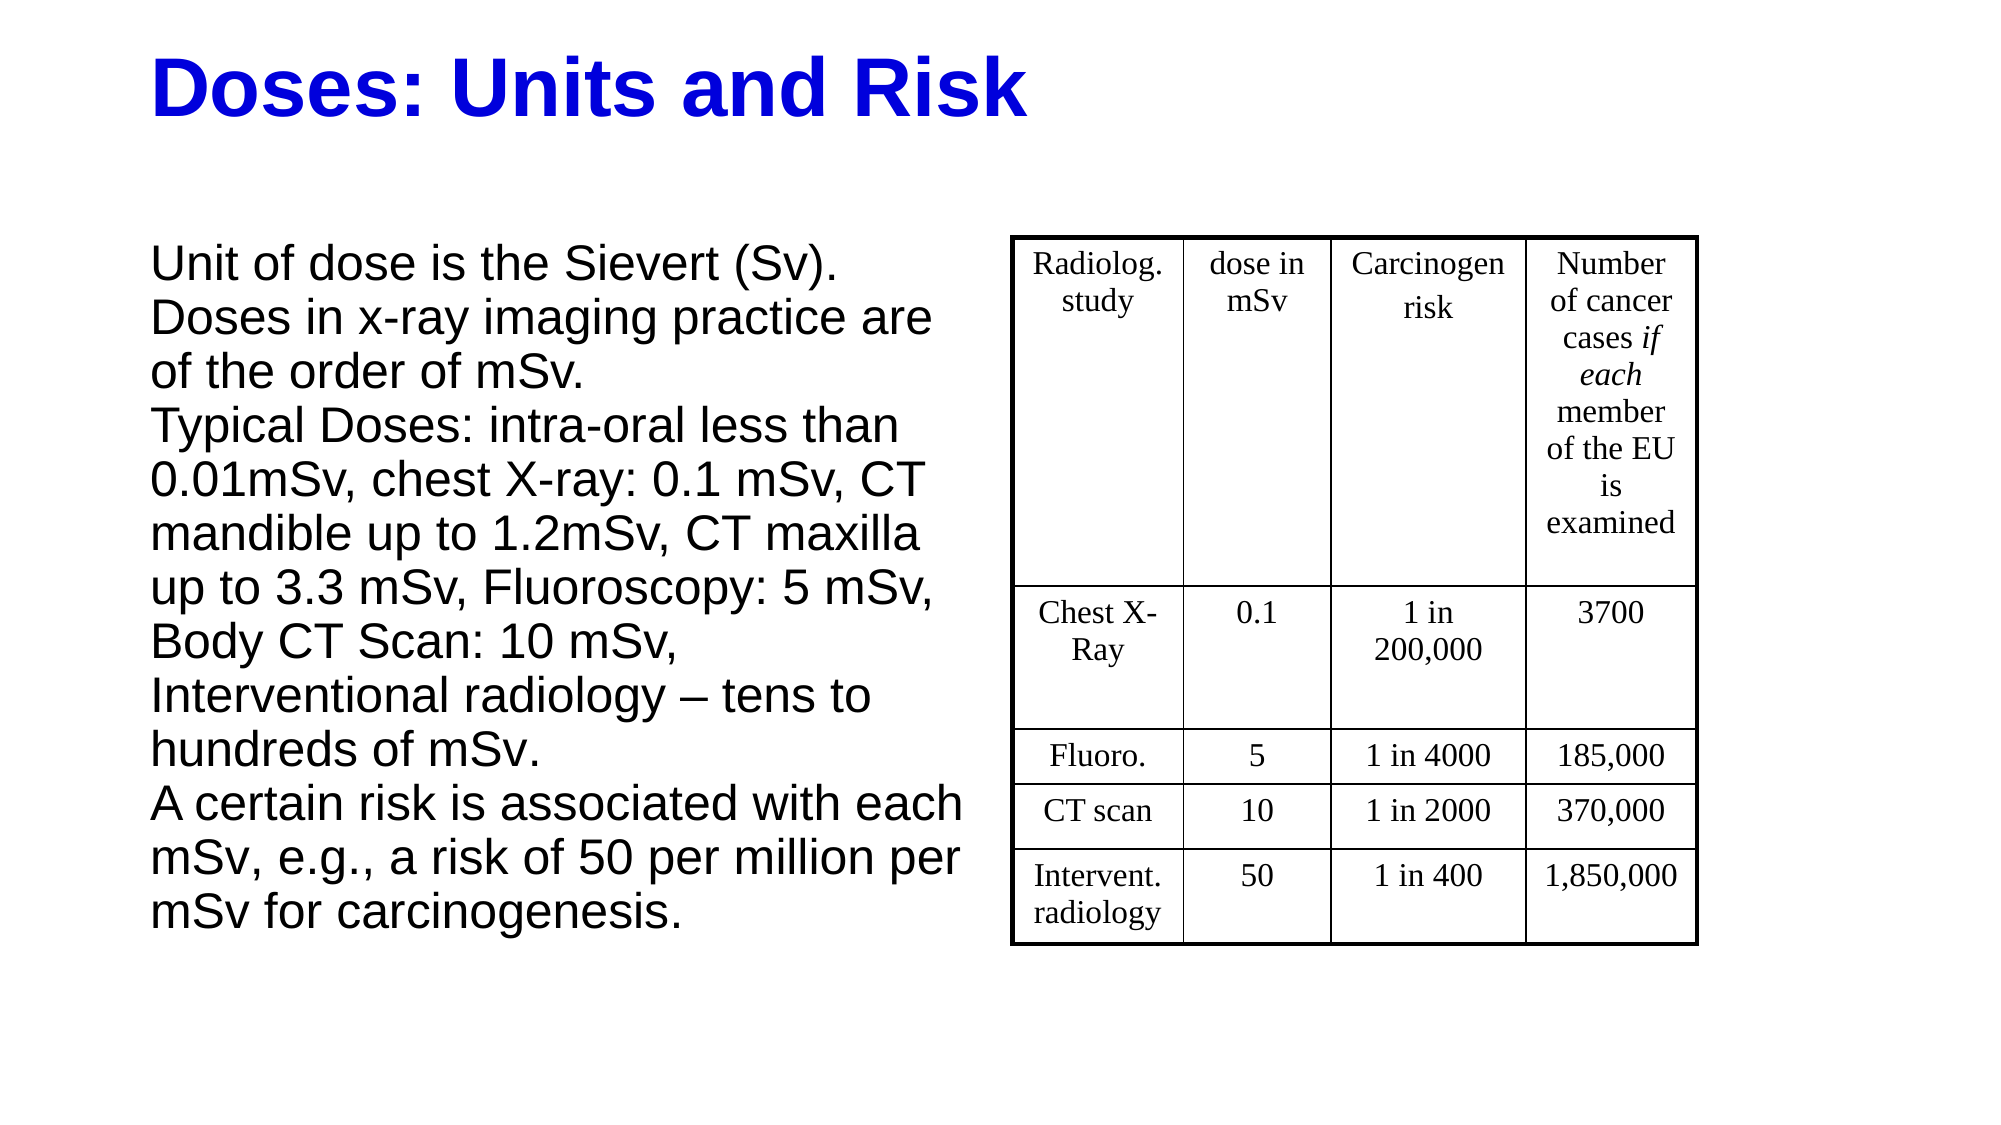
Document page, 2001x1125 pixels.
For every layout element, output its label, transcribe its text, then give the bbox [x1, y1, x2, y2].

table_cell 5 [1184, 730, 1330, 783]
list Unit of dose is the Sievert (Sv). Doses in x-ray imaging practice are of the order of mSv. Typical Doses: intra-oral less than 0.01mSv, chest X-ray: 0.1 mSv, CT mandible up to 1.2mSv, CT maxilla up to 3.3 mSv, Fluoroscopy: 5 mSv, Body CT Scan: 10 mSv, Interventional radiology – tens to hundreds of mSv. A certain risk is associated with each mSv, e.g., a risk of 50 per million per mSv for carcinogenesis. [150, 237, 984, 1000]
table_cell 1 in 400 [1332, 850, 1525, 942]
table_cell Chest X-Ray [1015, 587, 1183, 728]
table_cell Fluoro. [1015, 730, 1183, 783]
table_cell 50 [1184, 850, 1330, 942]
table_header Carcinogen risk [1332, 240, 1525, 585]
table_cell Intervent. radiology [1015, 850, 1183, 942]
table_cell 370,000 [1527, 785, 1695, 848]
table_header Radiolog. study [1015, 240, 1183, 585]
table_cell 0.1 [1184, 587, 1330, 728]
table_cell 1 in 200,000 [1332, 587, 1525, 728]
title Doses: Units and Risk [150, 50, 1850, 200]
table_cell CT scan [1015, 785, 1183, 848]
table_header dose in mSv [1184, 240, 1330, 585]
table_cell 1,850,000 [1527, 850, 1695, 942]
table_cell 1 in 2000 [1332, 785, 1525, 848]
table_cell 185,000 [1527, 730, 1695, 783]
table_cell 10 [1184, 785, 1330, 848]
table_header Number of cancer cases if each member of the EU is examined [1527, 240, 1695, 585]
table_cell 3700 [1527, 587, 1695, 728]
table_cell 1 in 4000 [1332, 730, 1525, 783]
